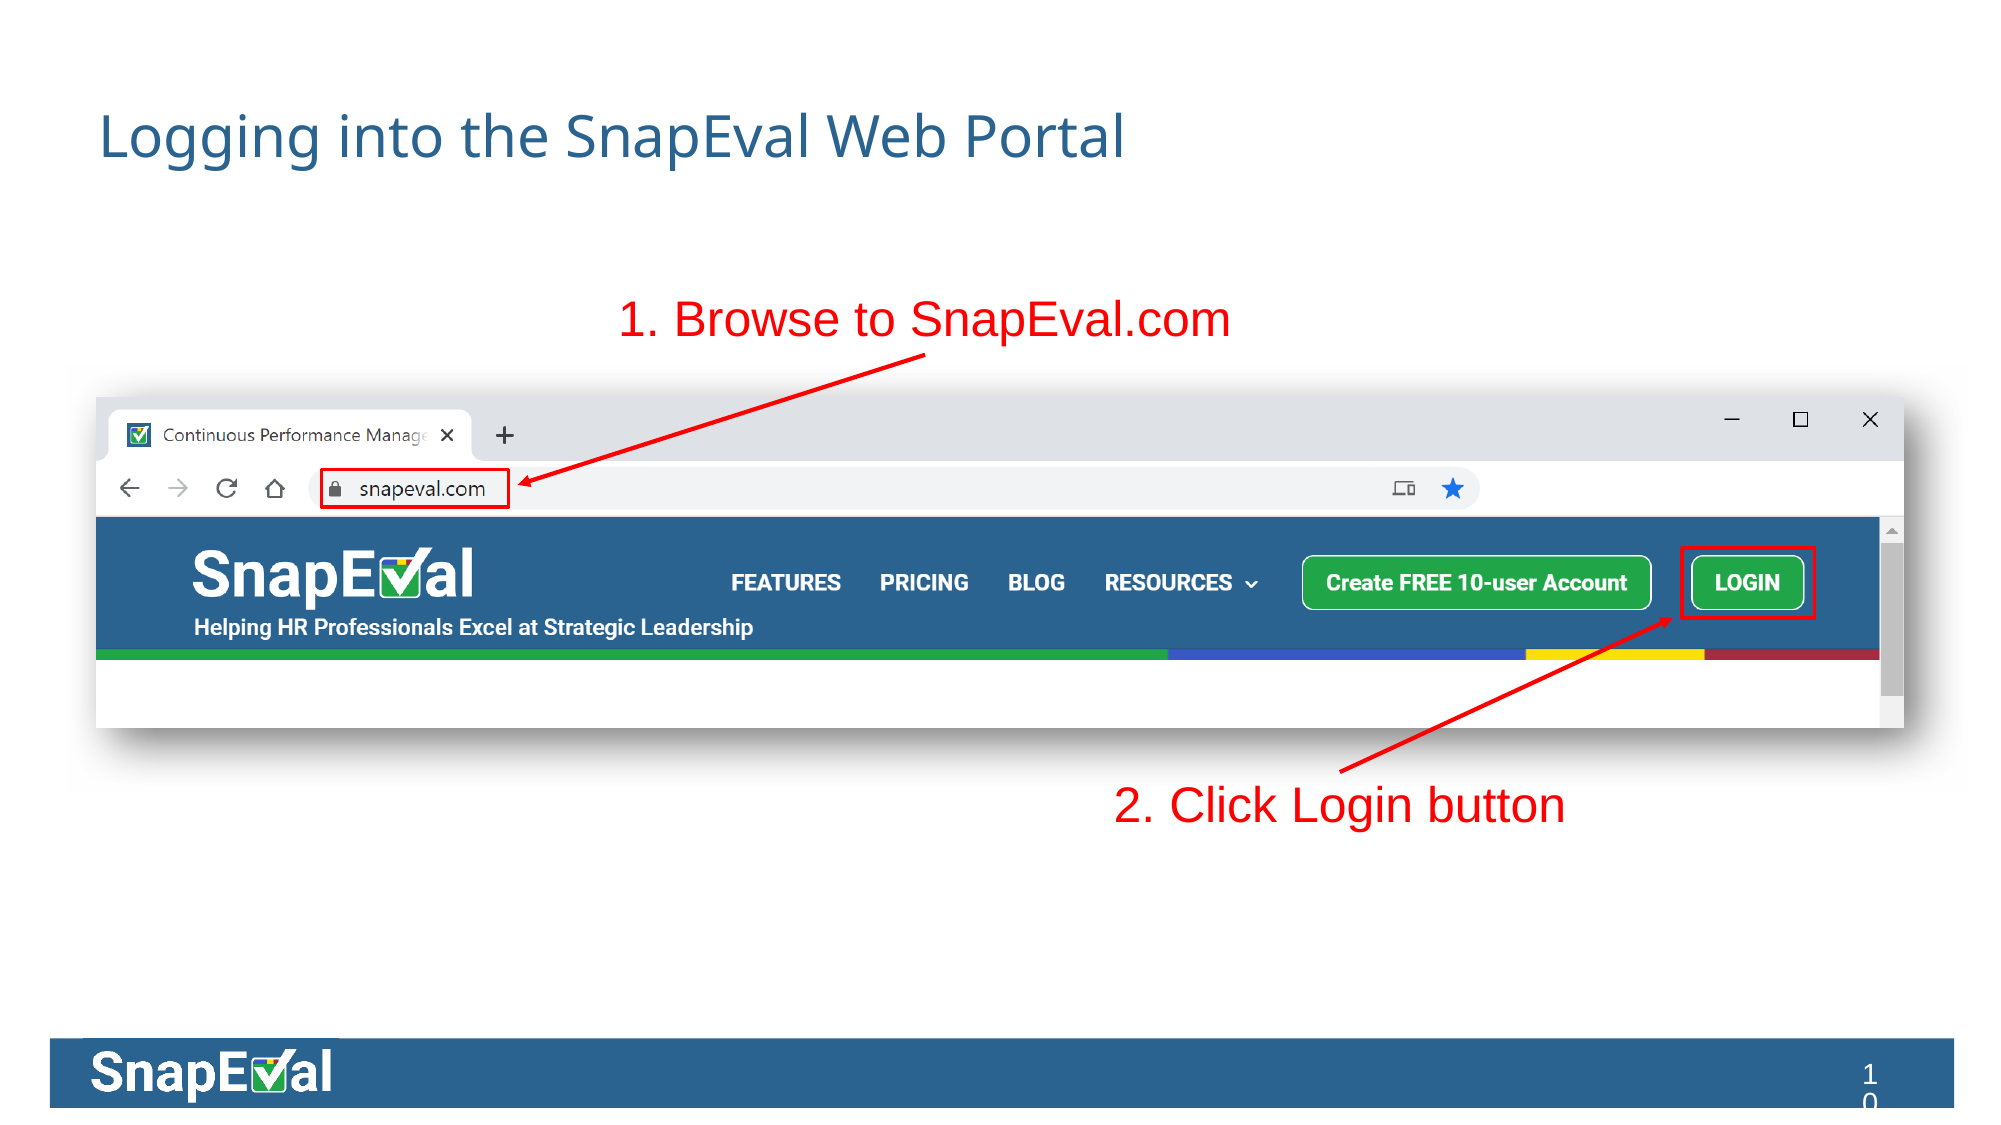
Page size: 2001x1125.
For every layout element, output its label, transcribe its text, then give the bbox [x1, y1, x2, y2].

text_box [1339, 617, 1674, 773]
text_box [517, 354, 926, 486]
title Logging into the SnapEval Web Portal [83, 40, 1917, 179]
text_box 1. Browse to SnapEval.com [596, 285, 1254, 355]
slide_number 10 [1846, 1060, 1882, 1086]
text_box 2. Click Login button [979, 772, 1701, 842]
picture [83, 1038, 339, 1108]
picture [96, 396, 1904, 728]
